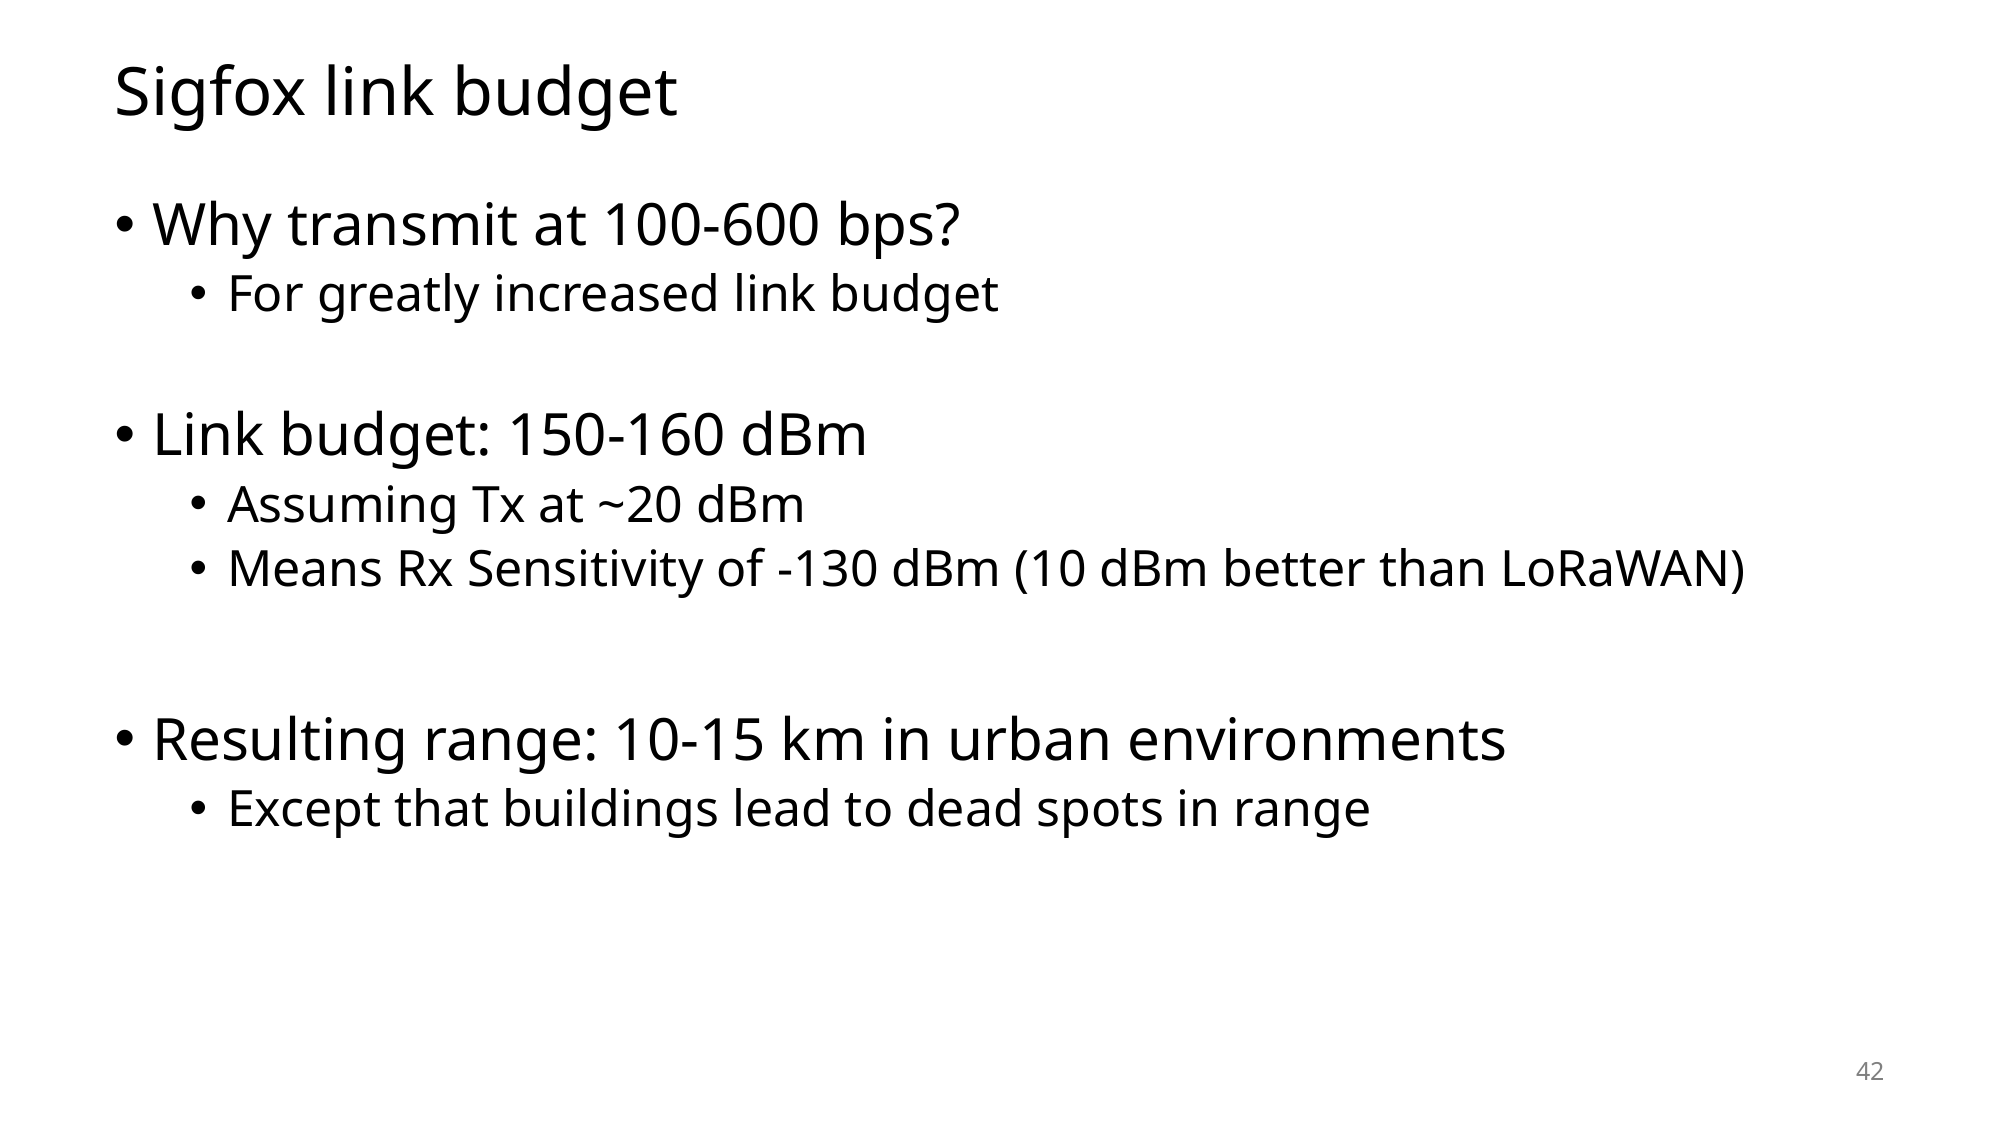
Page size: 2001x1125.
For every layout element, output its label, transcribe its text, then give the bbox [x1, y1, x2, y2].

list Why transmit at 100-600 bps? For greatly increased link budget Link budget: 150-160 dBm Assuming Tx at ~20 dBm Means Rx Sensitivity of -130 dBm (10 dBm better than LoRaWAN) Resulting range: 10-15 km in urban environments Except that buildings lead to dead spots in range [99, 187, 1900, 1013]
title Sigfox link budget [99, 37, 1900, 150]
slide_number 42 [1749, 1042, 1900, 1103]
